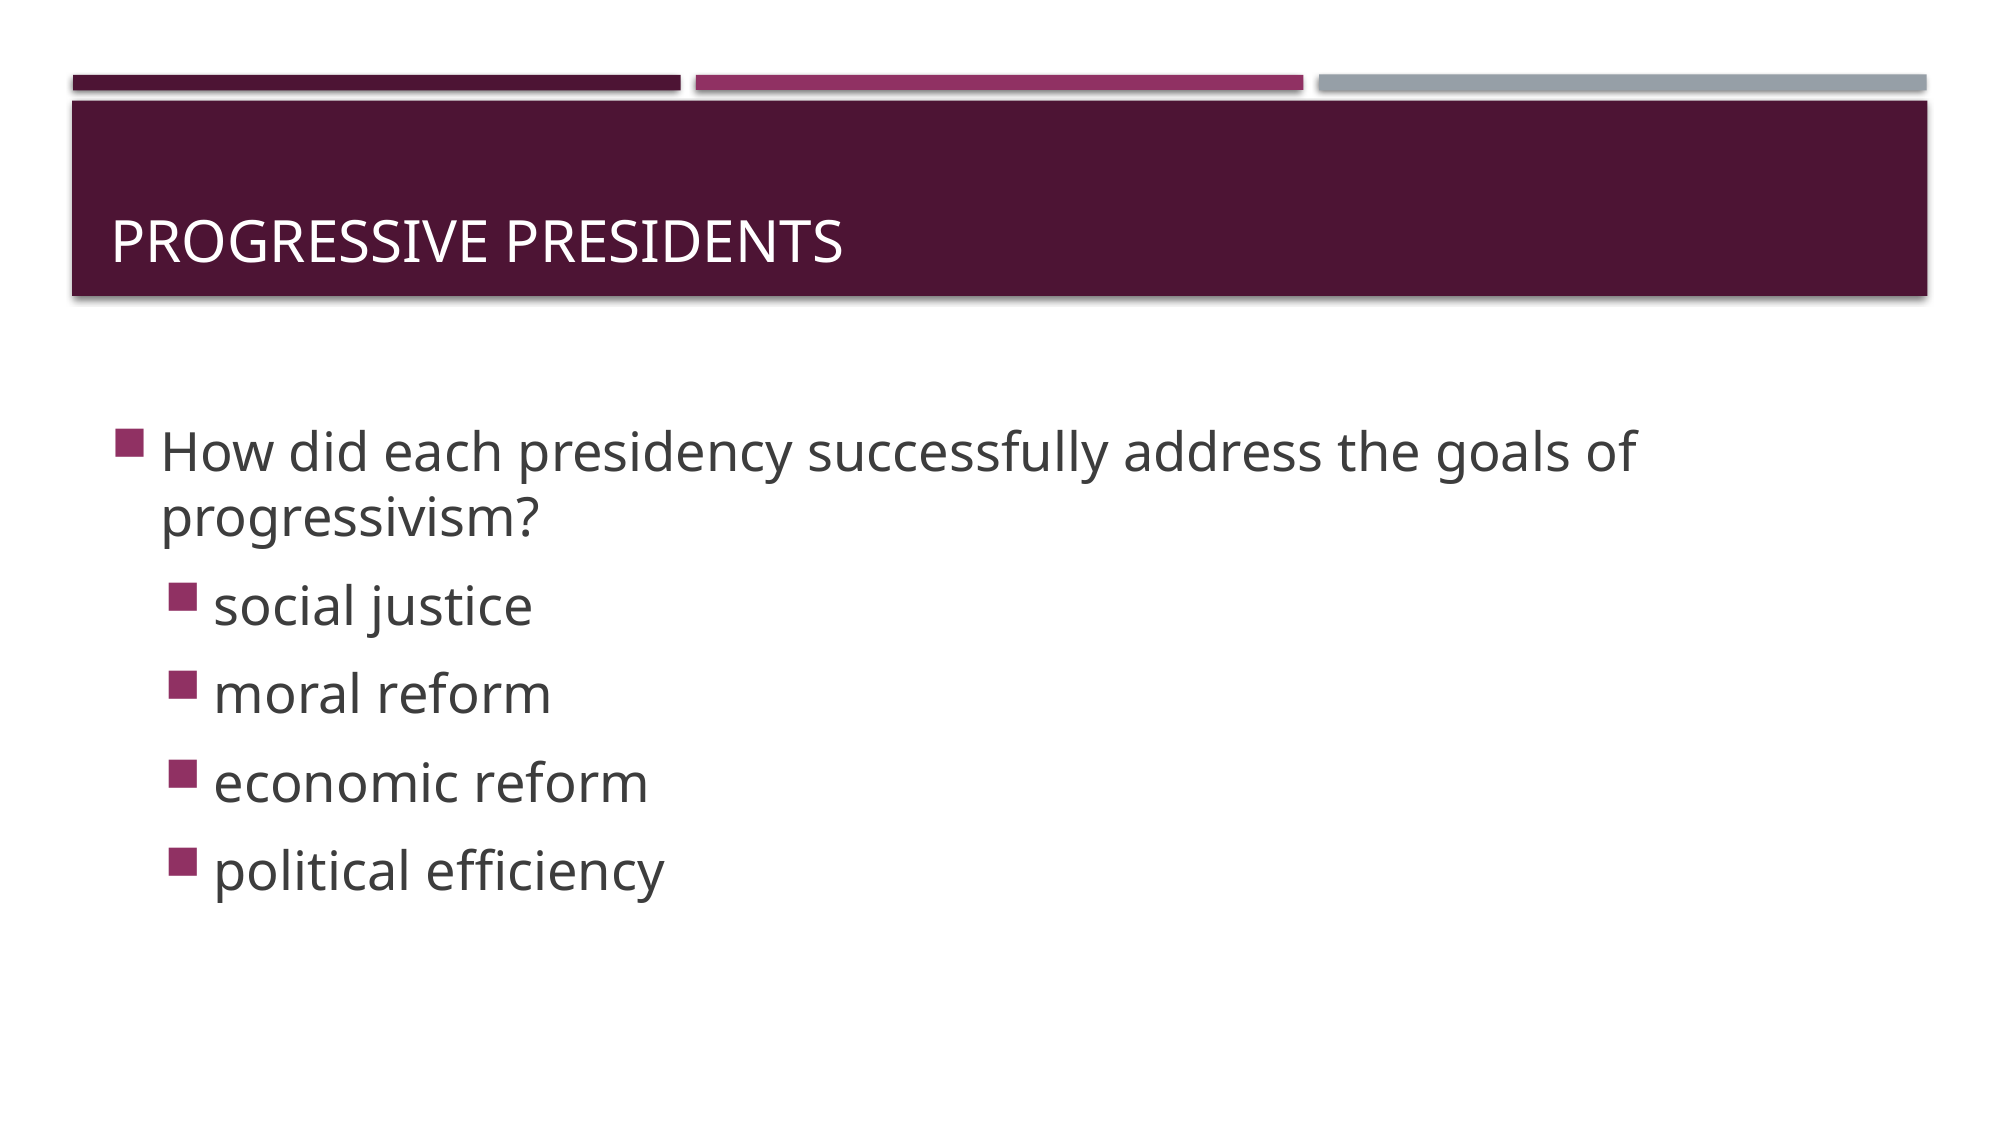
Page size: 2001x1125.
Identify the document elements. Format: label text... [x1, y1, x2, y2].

list How did each presidency successfully address the goals of progressivism? social justice moral reform economic reform political efficiency [95, 357, 1905, 962]
title Progressive Presidents [95, 115, 1905, 282]
